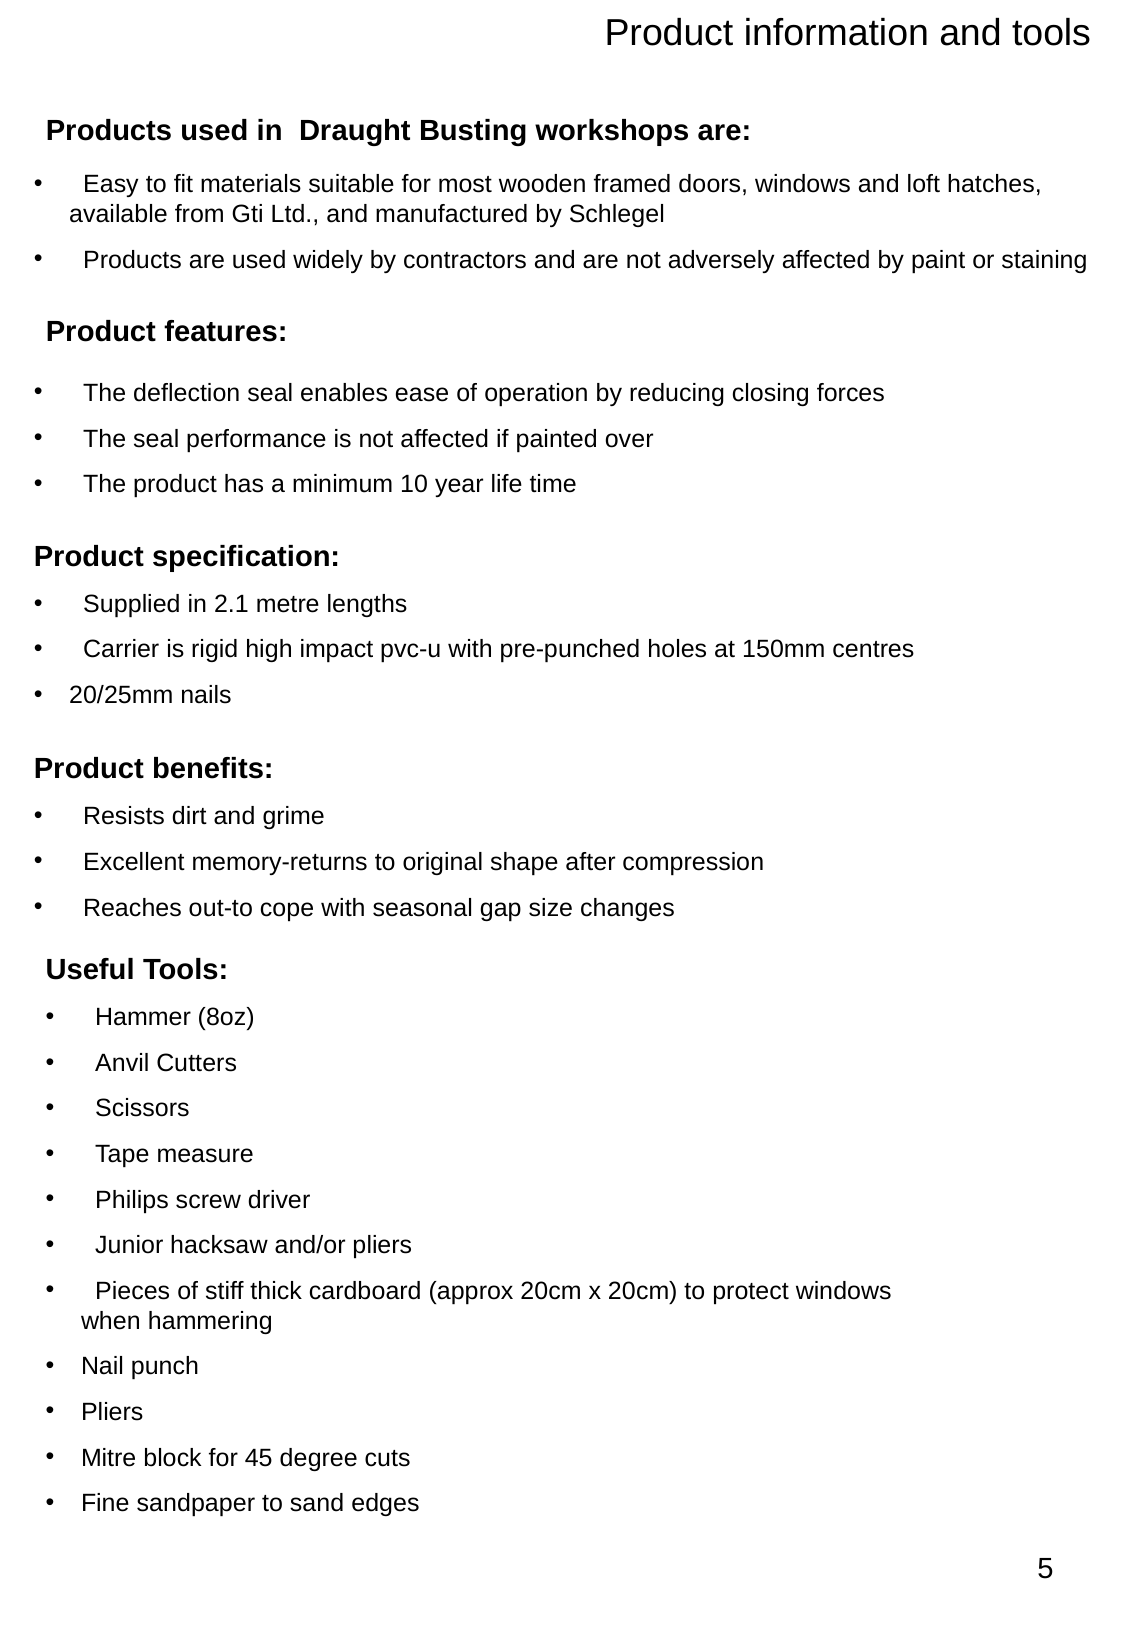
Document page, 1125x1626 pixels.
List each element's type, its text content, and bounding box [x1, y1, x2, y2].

text_box Products used in Draught Busting workshops are: [31, 103, 887, 154]
text_box Product features: [31, 304, 658, 355]
text_box Product specification: Supplied in 2.1 metre lengths Carrier is rigid high impact pvc-u with pre-punched holes at 150mm centres 20/25mm nails [18, 529, 1024, 717]
text_box Product benefits: Resists dirt and grime Excellent memory-returns to original shape after compression Reaches out-to cope with seasonal gap size changes [19, 741, 1000, 929]
slide_number 5 [987, 1541, 1069, 1596]
text_box Useful Tools: Hammer (8oz) Anvil Cutters Scissors Tape measure Philips screw driver Junior hacksaw and/or pliers Pieces of stiff thick cardboard (approx 20cm x 20cm) to protect windows when hammering Nail punch Pliers Mitre block for 45 degree cuts Fine sandpaper to sand edges [30, 942, 953, 1570]
text_box Product information and tools [113, 0, 1106, 61]
text_box The deflection seal enables ease of operation by reducing closing forces The seal performance is not affected if painted over The product has a minimum 10 year life time [18, 368, 1106, 506]
text_box Easy to fit materials suitable for most wooden framed doors, windows and loft hatches, available from Gti Ltd., and manufactured by Schlegel Products are used widely by contractors and are not adversely affected by paint or staining [18, 159, 1106, 281]
